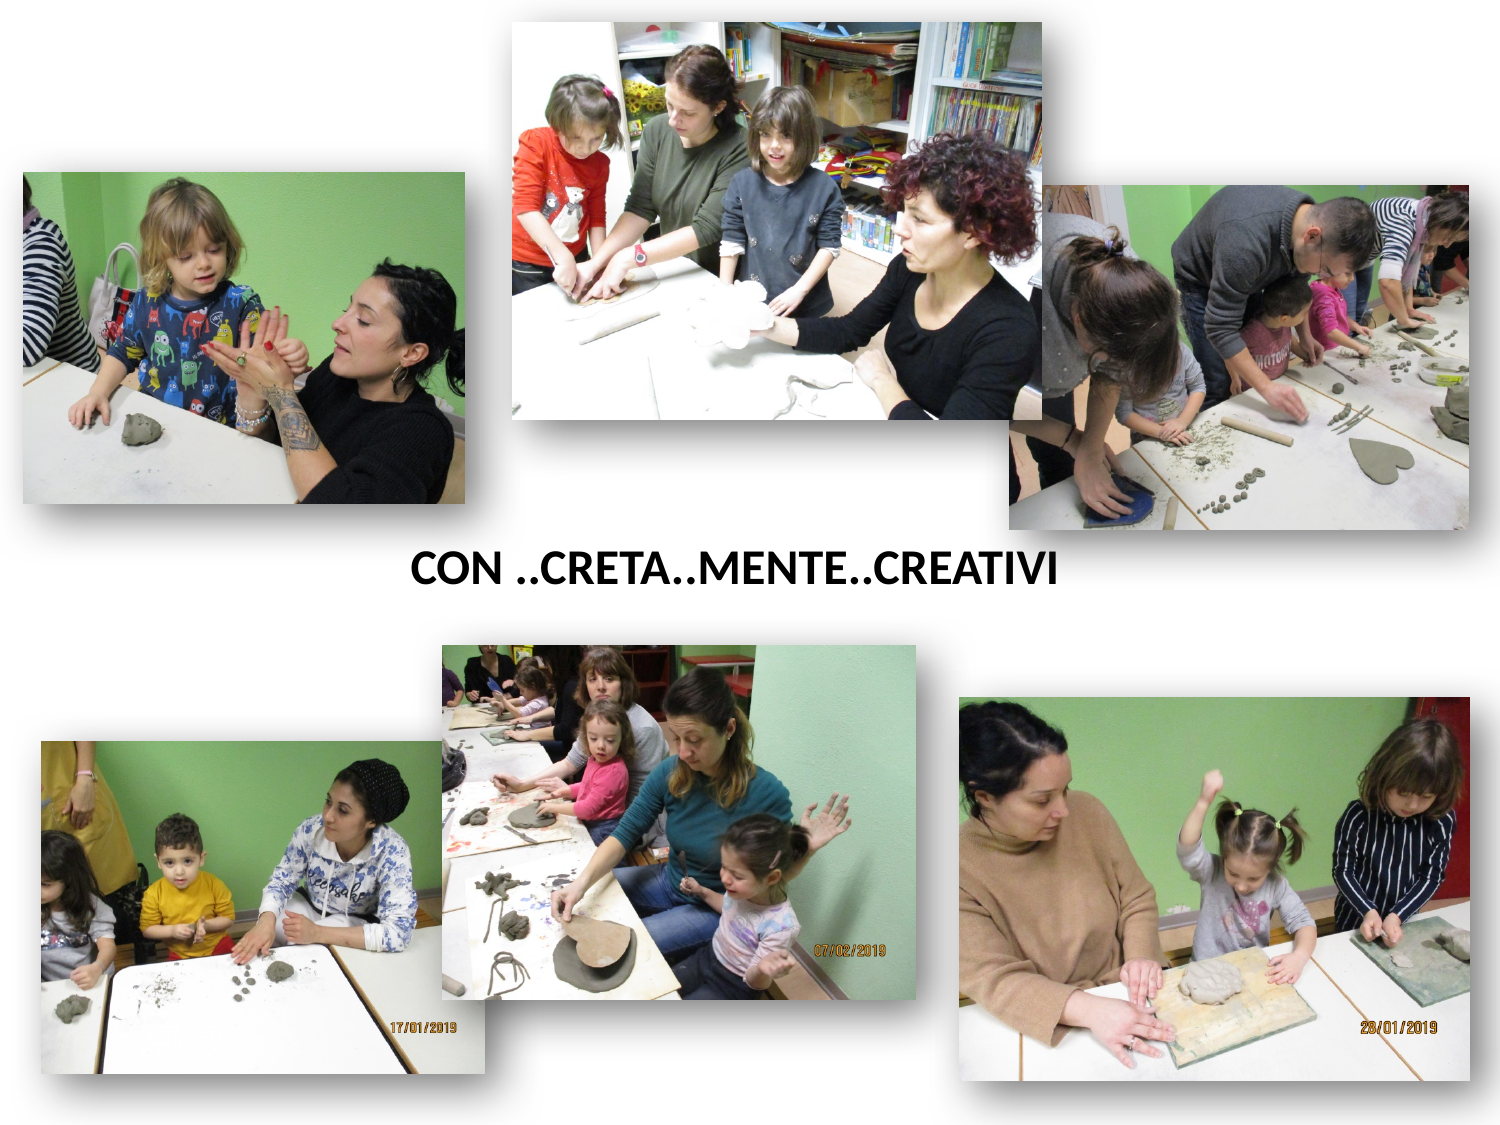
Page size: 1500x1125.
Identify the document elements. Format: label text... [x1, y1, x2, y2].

text_box CON ..CRETA..MENTE..CREATIVI [395, 527, 1093, 610]
picture [23, 172, 466, 504]
picture [958, 697, 1470, 1081]
picture [41, 644, 916, 1074]
picture [511, 22, 1469, 530]
